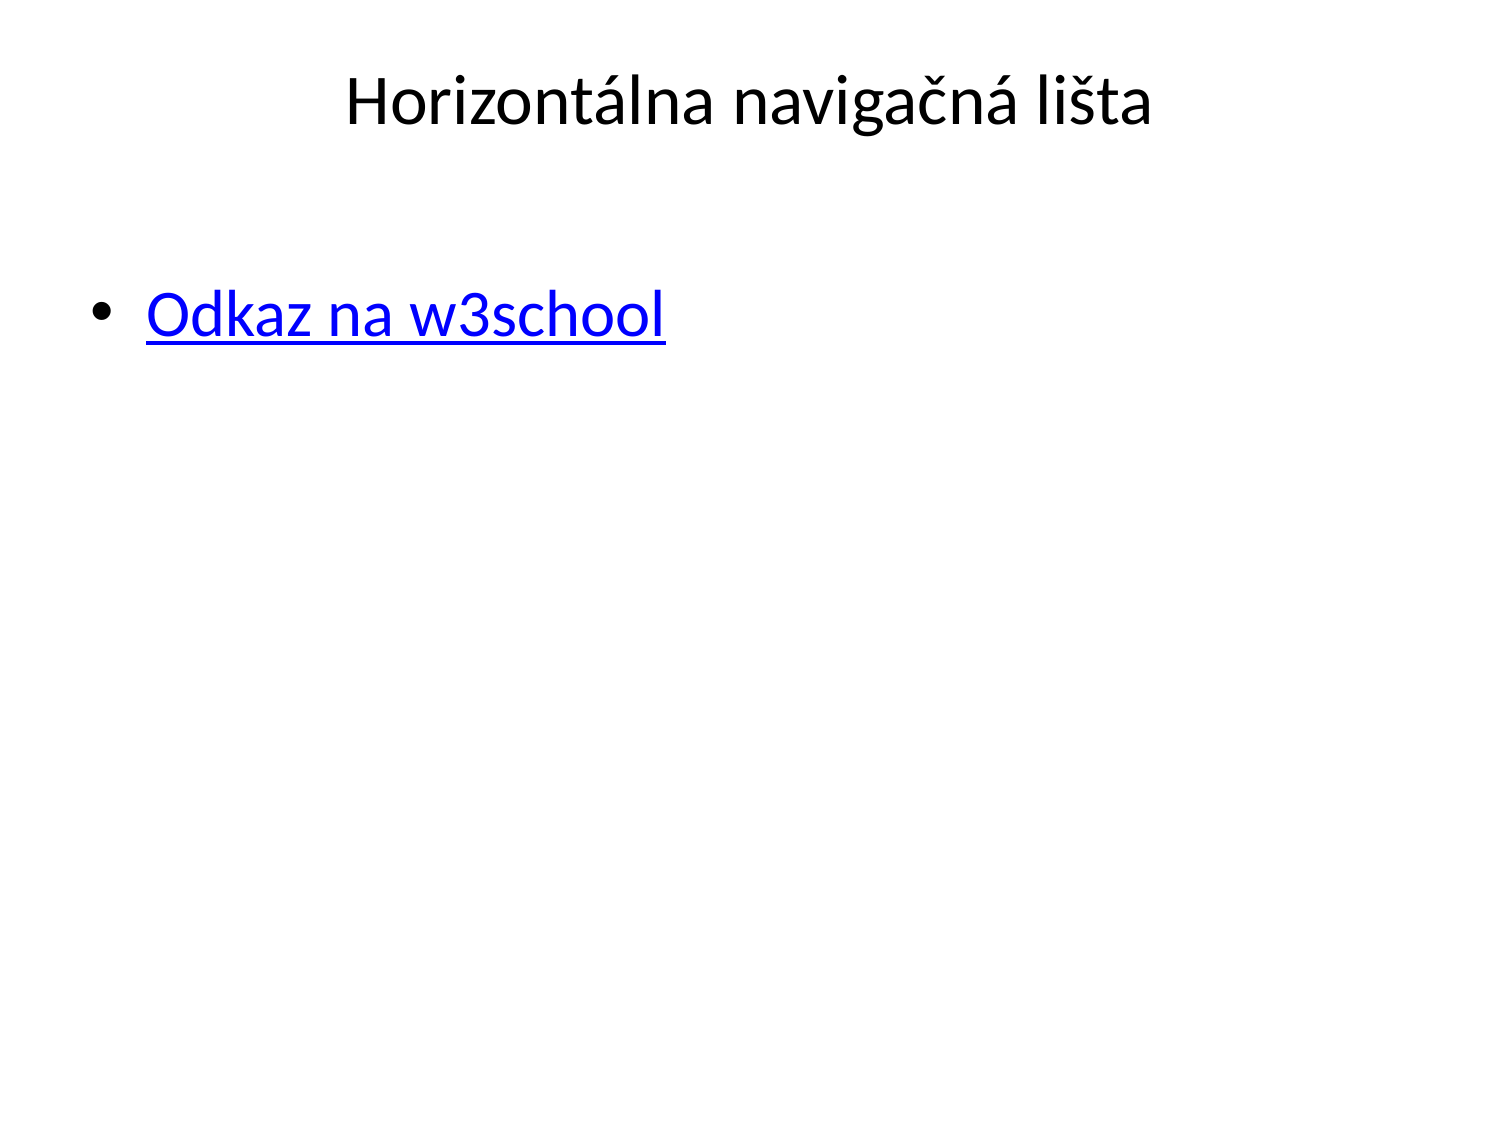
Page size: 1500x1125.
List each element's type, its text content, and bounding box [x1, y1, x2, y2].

title Horizontálna navigačná lišta [75, 45, 1425, 233]
list Odkaz na w3school [75, 262, 1425, 374]
